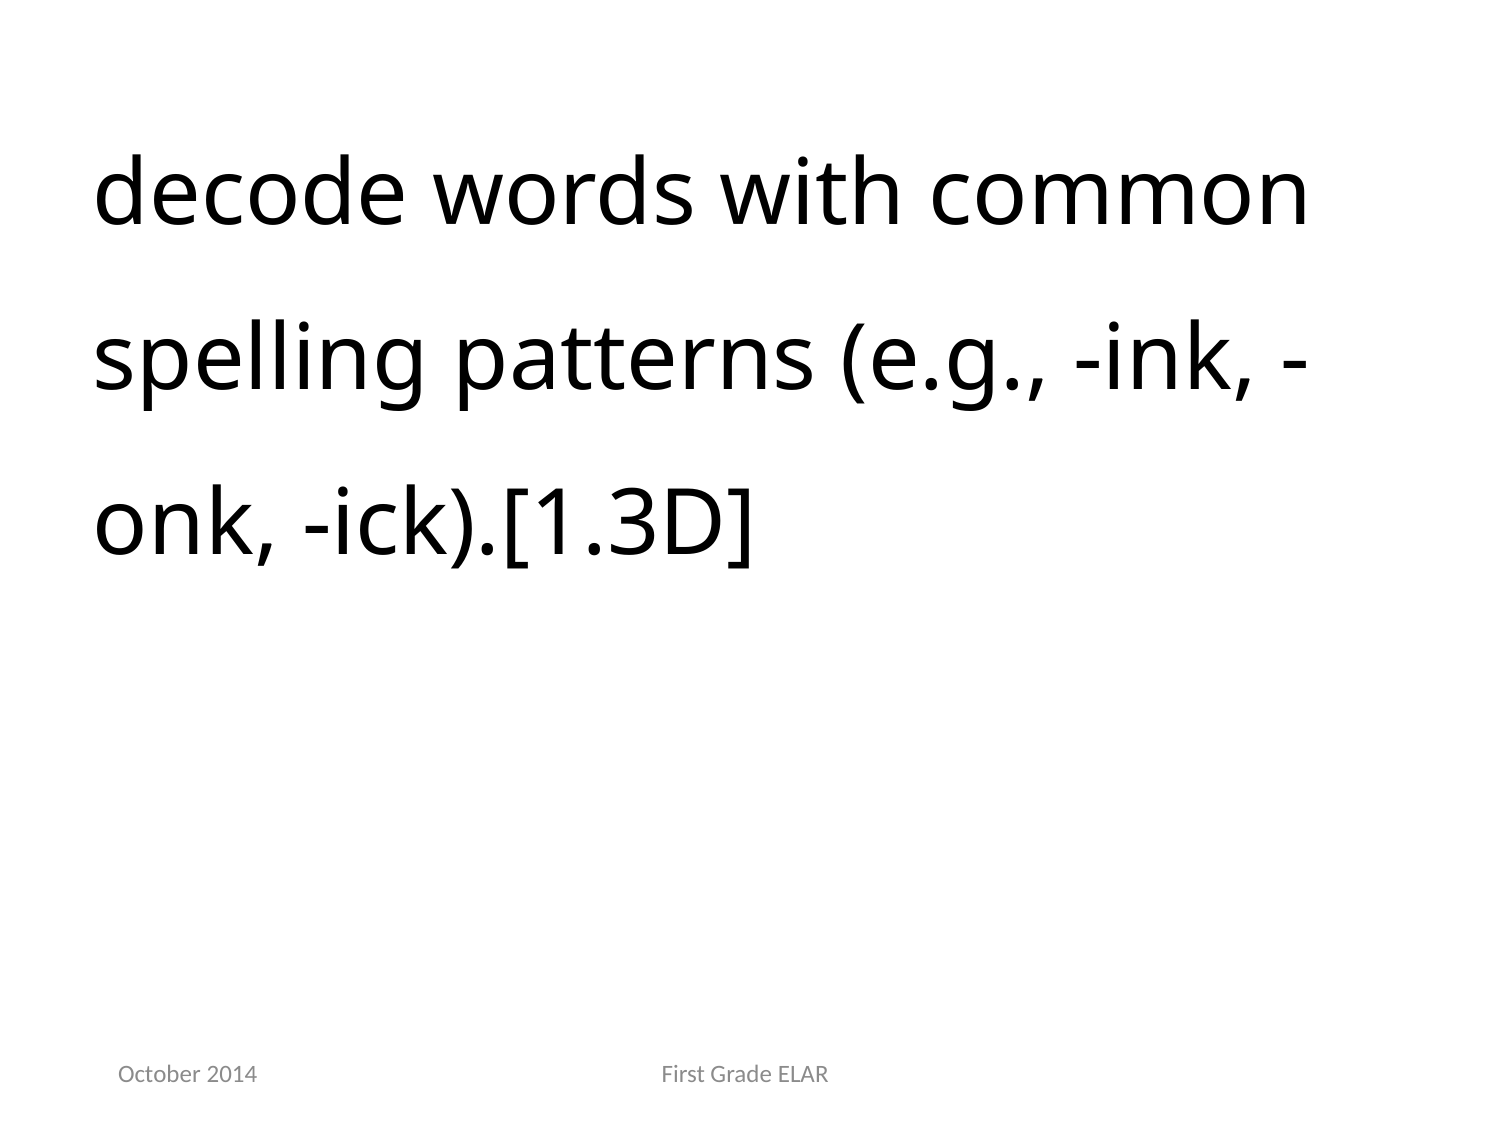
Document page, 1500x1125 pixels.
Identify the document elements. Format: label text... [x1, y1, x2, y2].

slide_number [103, 1042, 441, 1103]
footer First Grade ELAR [492, 1042, 999, 1103]
subtitle decode words with common spelling patterns (e.g., -ink, -onk, -ick).[1.3D] [78, 70, 1429, 1014]
